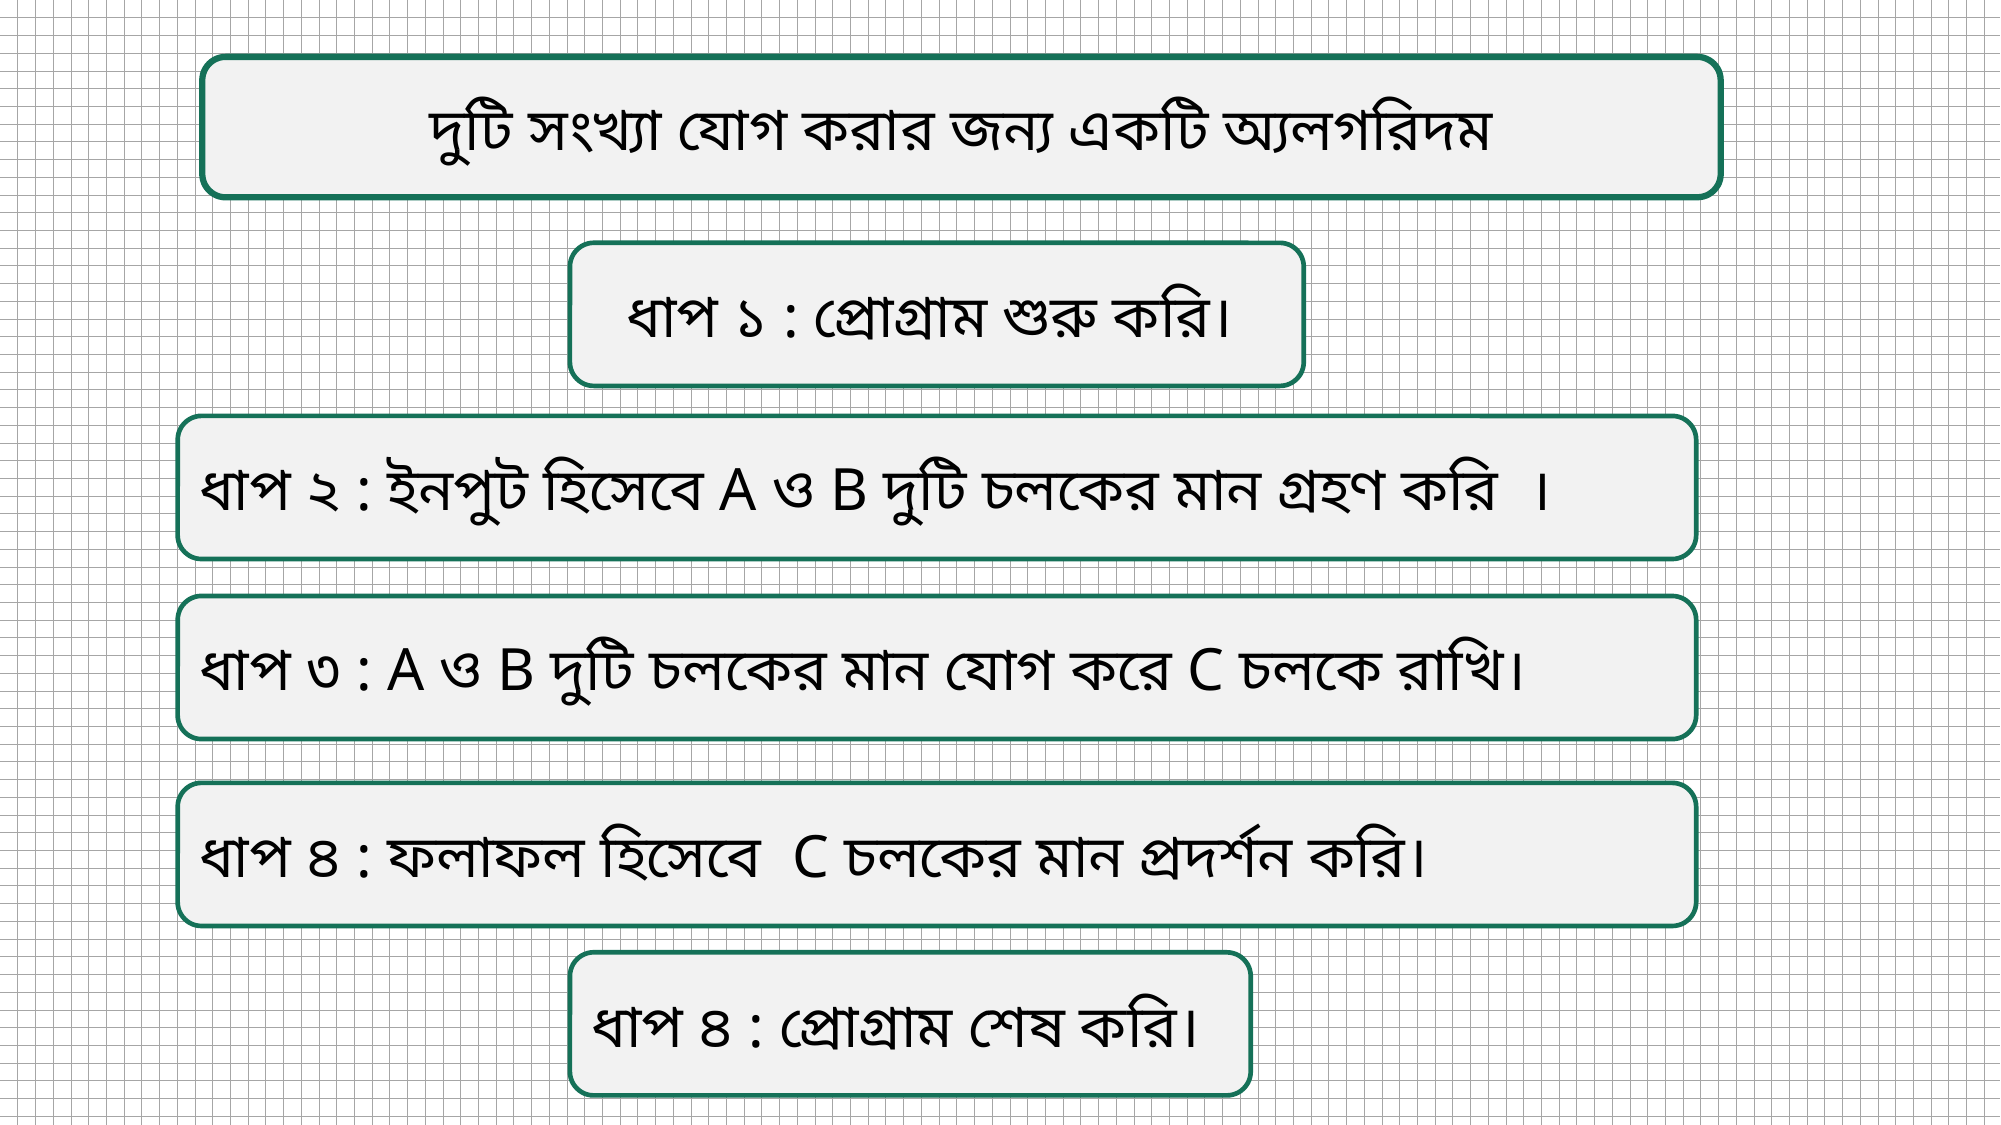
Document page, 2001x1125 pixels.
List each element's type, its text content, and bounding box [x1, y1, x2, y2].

text_box ধাপ ২ : ইনপুট হিসেবে A ও B দুটি চলকের মান গ্রহণ করি । [176, 414, 1698, 561]
text_box ধাপ ১ : প্রোগ্রাম শুরু করি। [568, 241, 1305, 387]
text_box ধাপ ৪ : প্রোগ্রাম শেষ করি। [568, 951, 1252, 1097]
text_box ধাপ ৩ : A ও B দুটি চলকের মান যোগ করে C চলকে রাখি। [176, 594, 1698, 741]
text_box দুটি সংখ্যা যোগ করার জন্য একটি অ্যলগরিদম [201, 55, 1722, 199]
text_box ধাপ ৪ : ফলাফল হিসেবে C চলকের মান প্রদর্শন করি। [176, 781, 1698, 928]
